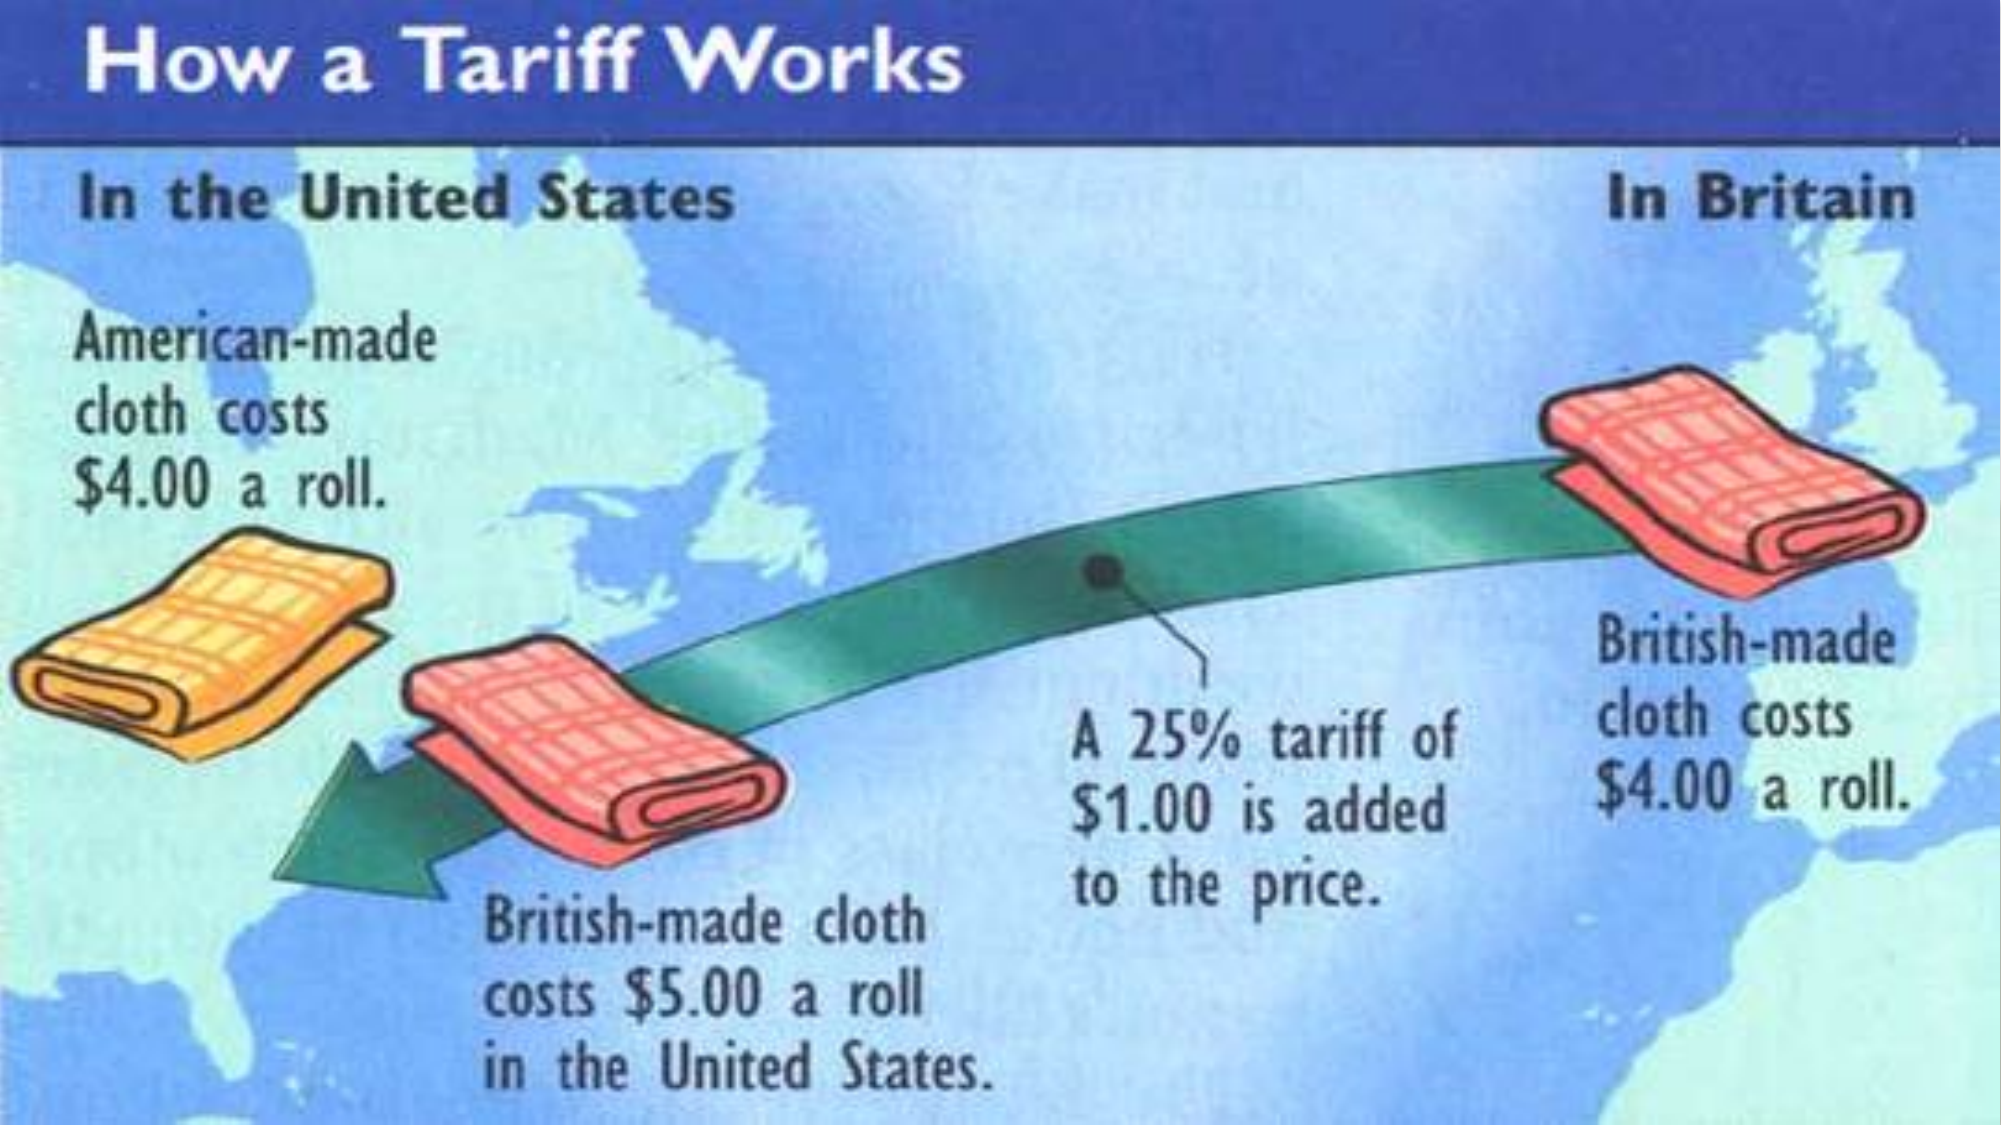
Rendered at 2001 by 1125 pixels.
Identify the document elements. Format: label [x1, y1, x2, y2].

list [0, 0, 2000, 1125]
